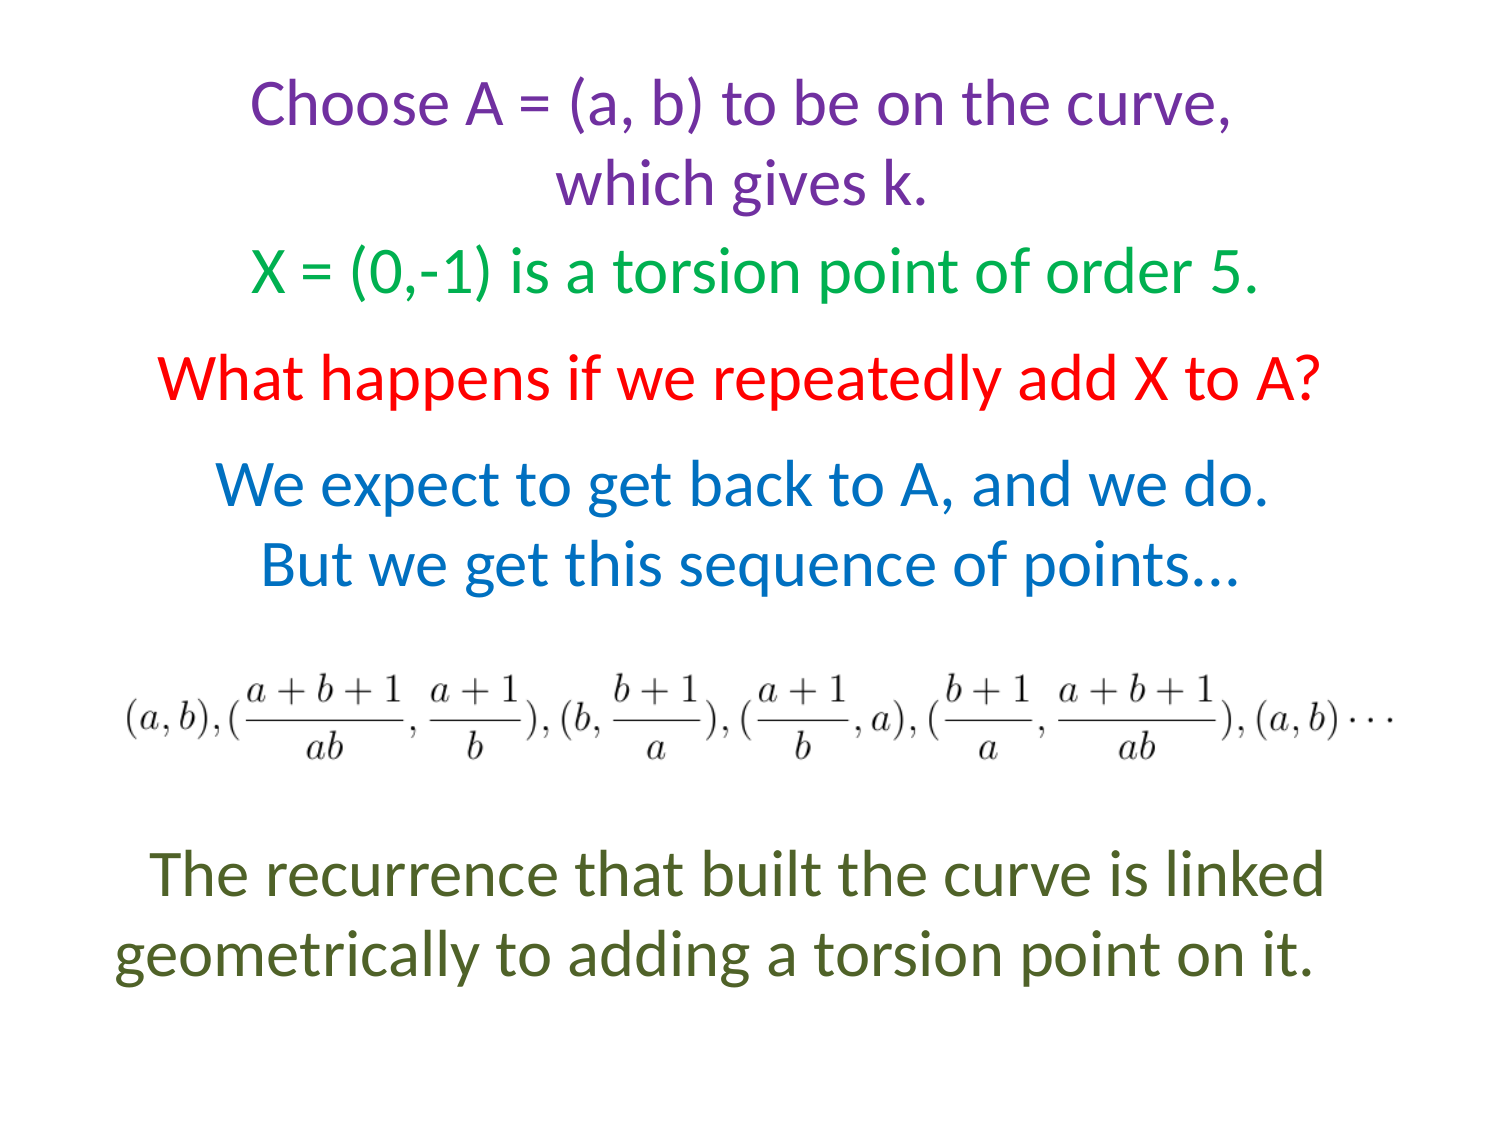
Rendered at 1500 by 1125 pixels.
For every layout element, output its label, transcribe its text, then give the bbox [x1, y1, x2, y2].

text_box X = (0,-1) is a torsion point of order 5. [236, 219, 1291, 315]
text_box We expect to get back to A, and we do. But we get this sequence of points... [200, 432, 1302, 608]
picture [111, 656, 1400, 785]
title Choose A = (a, b) to be on the curve, which gives k. [75, 45, 1425, 233]
text_box What happens if we repeatedly add X to A? [142, 326, 1340, 421]
text_box The recurrence that built the curve is linked geometrically to adding a torsion point on it. [88, 822, 1388, 997]
